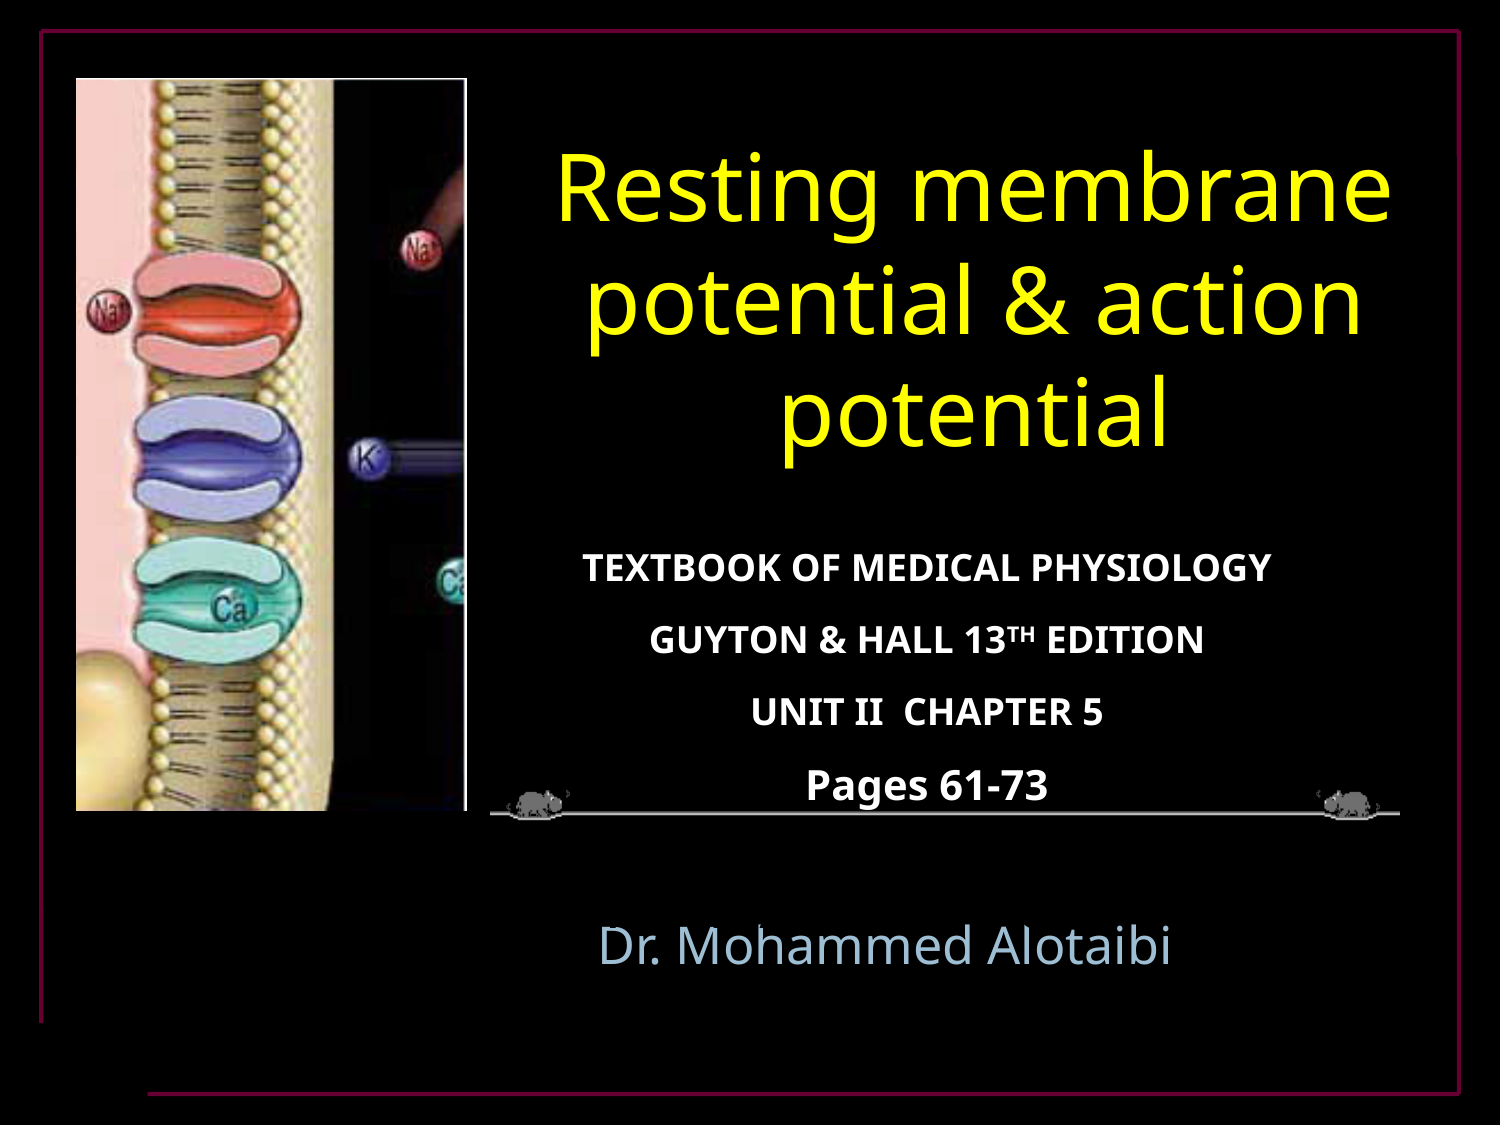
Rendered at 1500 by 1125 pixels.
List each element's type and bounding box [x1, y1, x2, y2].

text_box [76, 77, 467, 811]
text_box [40, 30, 1460, 1095]
